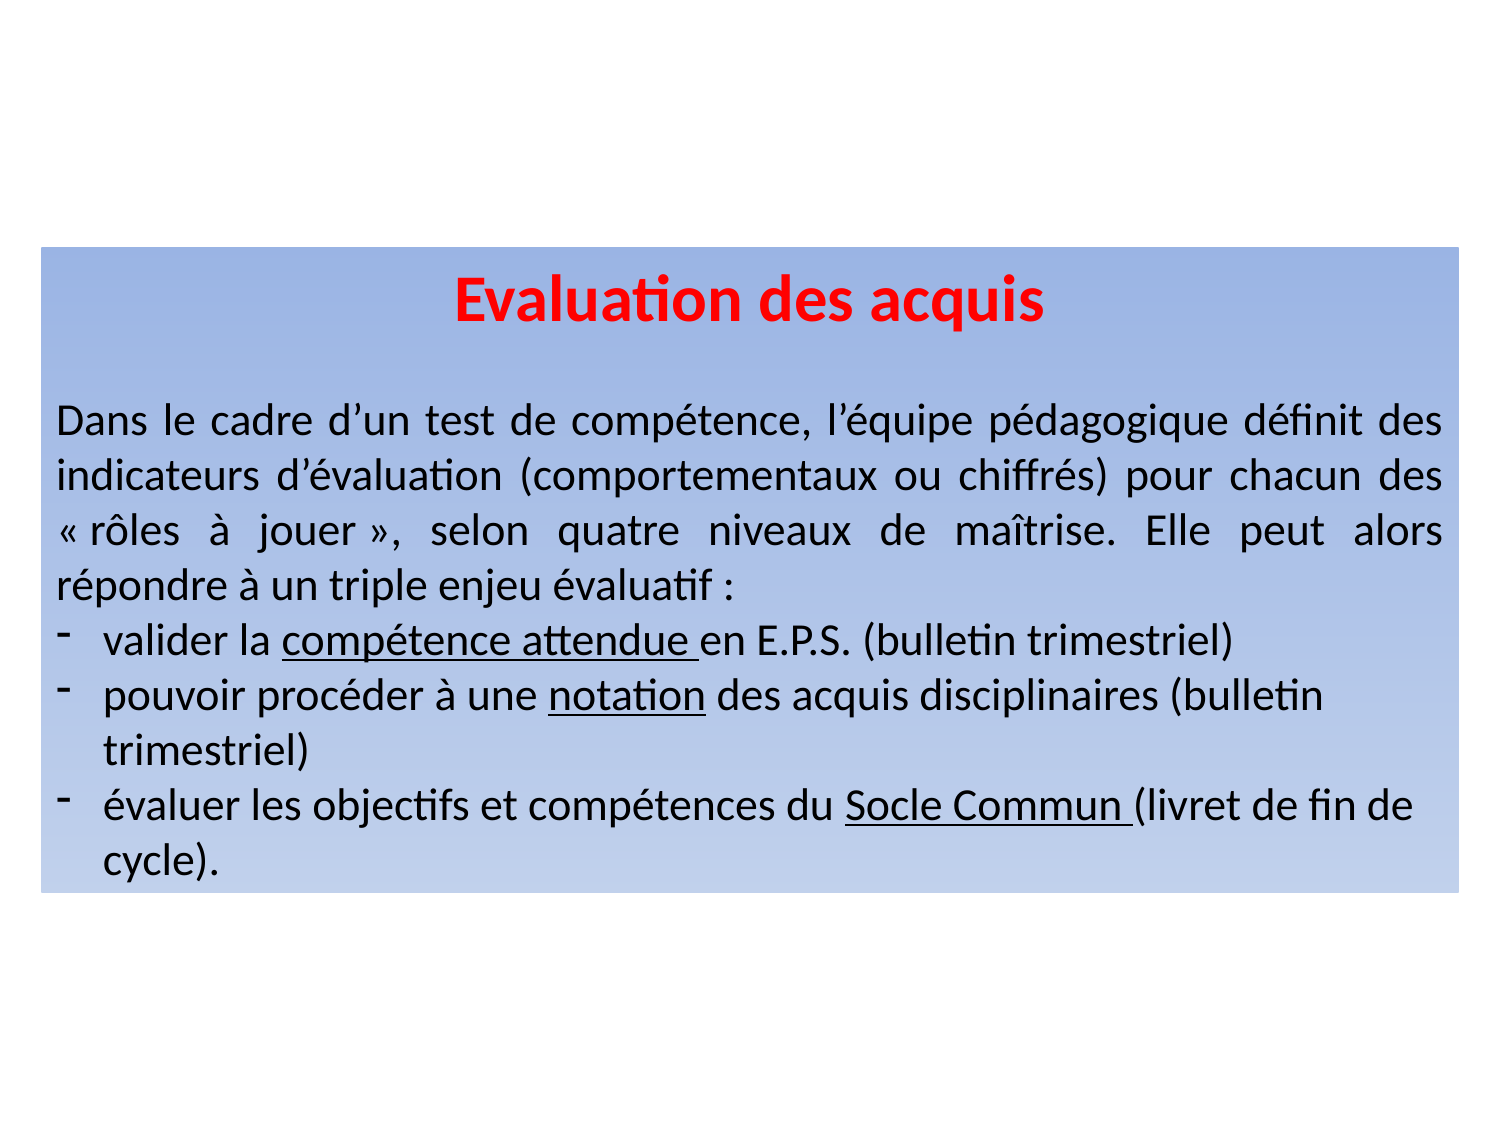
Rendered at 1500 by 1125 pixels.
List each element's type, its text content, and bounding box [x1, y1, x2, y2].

text_box Evaluation des acquis Dans le cadre d’un test de compétence, l’équipe pédagogique définit des indicateurs d’évaluation (comportementaux ou chiffrés) pour chacun des « rôles à jouer », selon quatre niveaux de maîtrise. Elle peut alors répondre à un triple enjeu évaluatif : valider la compétence attendue en E.P.S. (bulletin trimestriel) pouvoir procéder à une notation des acquis disciplinaires (bulletin trimestriel) évaluer les objectifs et compétences du Socle Commun (livret de fin de cycle). [41, 247, 1459, 893]
